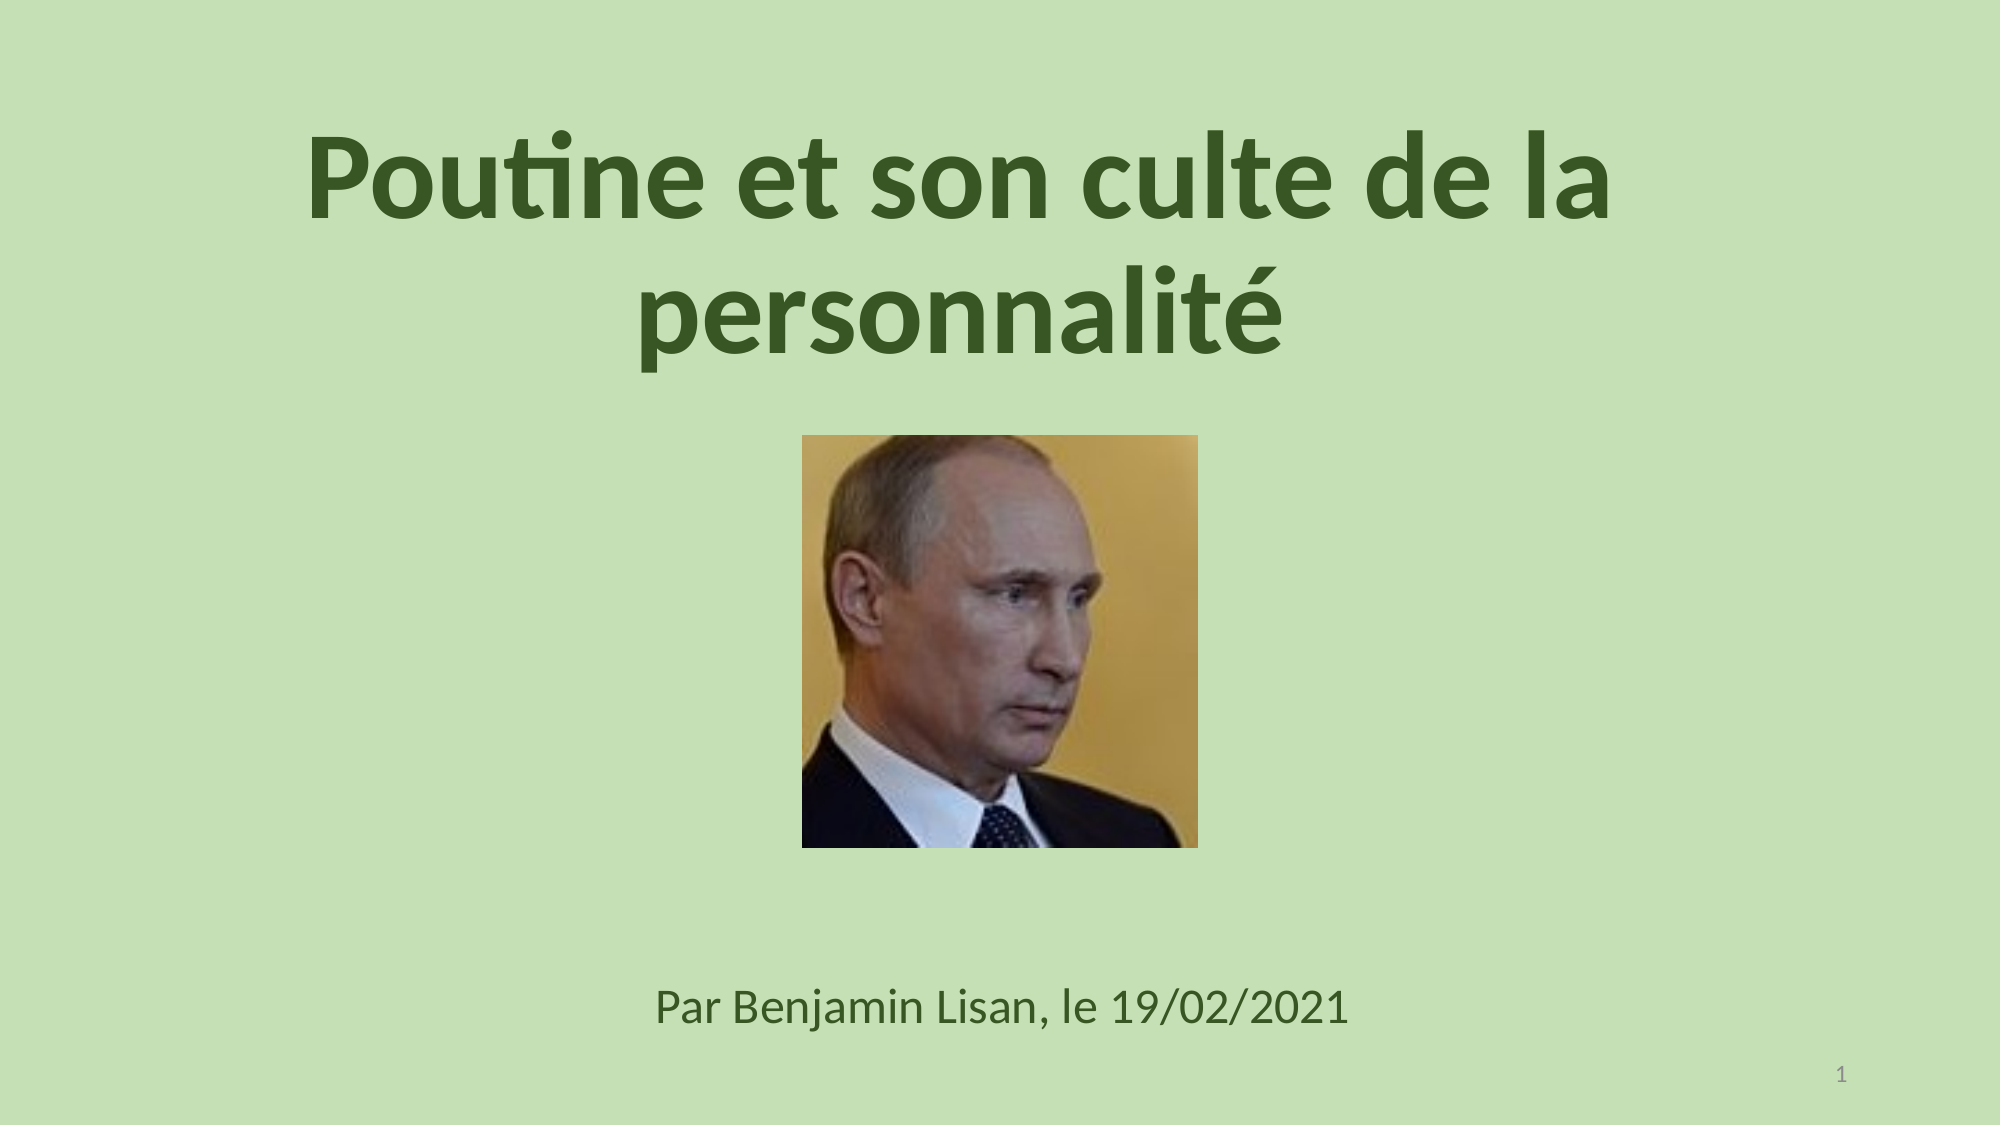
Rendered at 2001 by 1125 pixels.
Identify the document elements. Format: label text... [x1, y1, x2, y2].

title Poutine et son culte de la personnalité [253, 80, 1668, 388]
slide_number 1 [1412, 1042, 1863, 1103]
subtitle Par Benjamin Lisan, le 19/02/2021 [587, 972, 1419, 1043]
picture [802, 435, 1198, 848]
